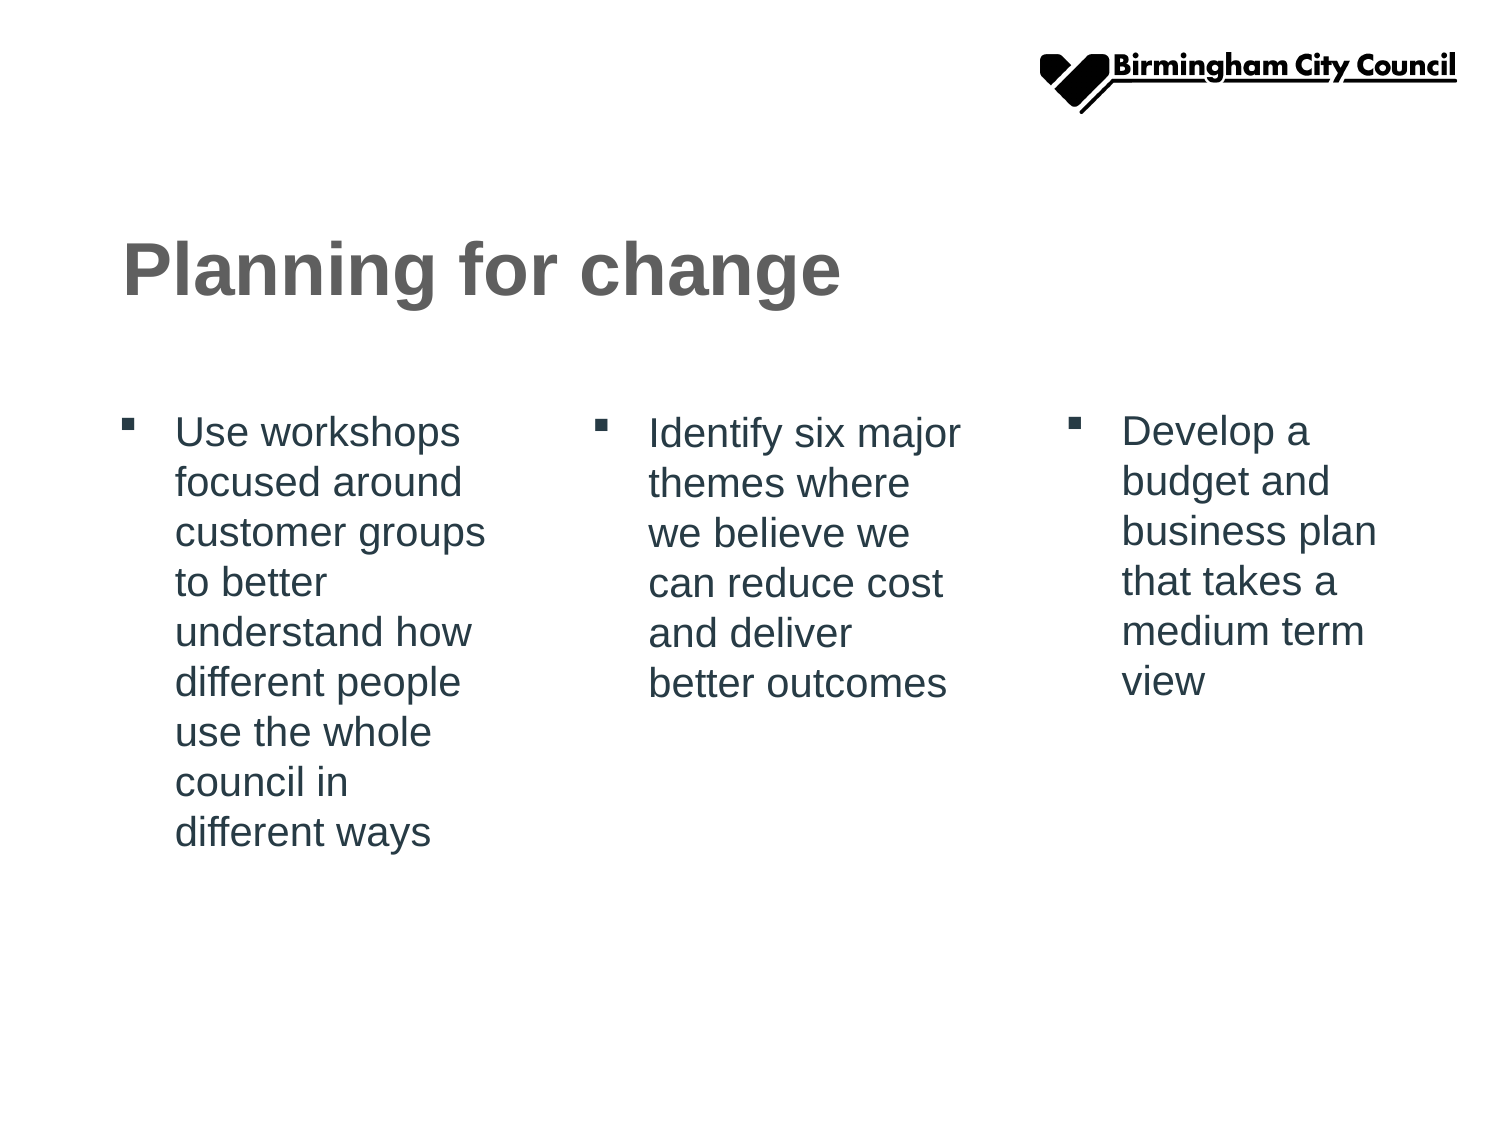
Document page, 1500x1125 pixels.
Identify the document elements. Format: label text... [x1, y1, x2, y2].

text_box Develop a budget and business plan that takes a medium term view [1050, 396, 1459, 712]
text_box Use workshops focused around customer groups to better understand how different people use the whole council in different ways [103, 397, 512, 863]
text_box Planning for change [107, 213, 858, 318]
text_box Identify six major themes where we believe we can reduce cost and deliver better outcomes [577, 398, 985, 714]
picture [1017, 12, 1482, 142]
